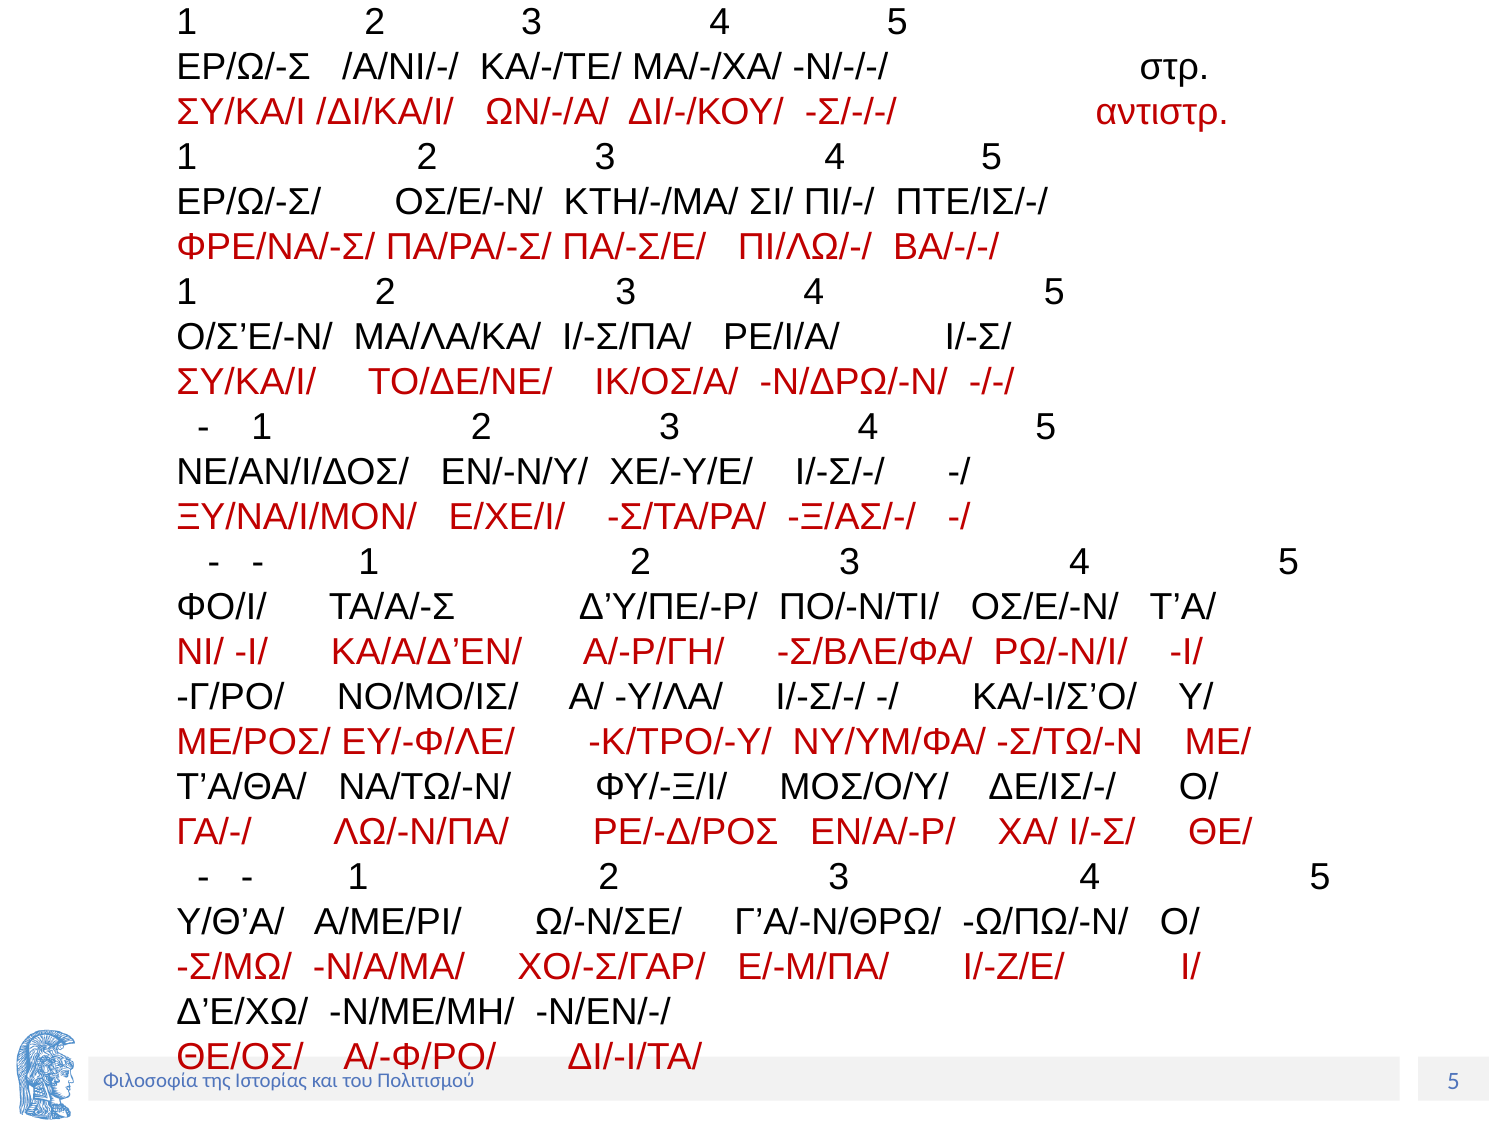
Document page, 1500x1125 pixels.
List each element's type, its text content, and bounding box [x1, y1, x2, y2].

text_box 1 2 3 4 5 ΕΡ/Ω/-Σ /Α/ΝΙ/-/ ΚΑ/-/ΤΕ/ ΜΑ/-/ΧΑ/ -Ν/-/-/ στρ. ΣΥ/ΚΑ/Ι /ΔΙ/ΚΑ/Ι/ ΩΝ/-/Α/ ΔΙ/-/ΚΟΥ/ -Σ/-/-/ αντιστρ. 1 2 3 4 5 ΕΡ/Ω/-Σ/ ΟΣ/Ε/-Ν/ ΚΤΗ/-/ΜΑ/ ΣΙ/ ΠΙ/-/ ΠΤΕ/ΙΣ/-/ ΦΡΕ/ΝΑ/-Σ/ ΠΑ/ΡΑ/-Σ/ ΠΑ/-Σ/Ε/ ΠΙ/ΛΩ/-/ ΒΑ/-/-/ 1 2 3 4 5 Ο/Σ’Ε/-Ν/ ΜΑ/ΛΑ/ΚΑ/ Ι/-Σ/ΠΑ/ ΡΕ/Ι/Α/ Ι/-Σ/ ΣΥ/ΚΑ/Ι/ ΤΟ/ΔΕ/ΝΕ/ ΙΚ/ΟΣ/Α/ -Ν/ΔΡΩ/-Ν/ -/-/ - 1 2 3 4 5 ΝΕ/ΑΝ/Ι/ΔΟΣ/ ΕΝ/-Ν/Υ/ ΧΕ/-Υ/Ε/ Ι/-Σ/-/ -/ ΞΥ/ΝΑ/Ι/ΜΟΝ/ Ε/ΧΕ/Ι/ -Σ/ΤΑ/ΡΑ/ -Ξ/ΑΣ/-/ -/ - - 1 2 3 4 5 ΦΟ/Ι/ ΤΑ/Α/-Σ Δ’Υ/ΠΕ/-Ρ/ ΠΟ/-Ν/ΤΙ/ ΟΣ/Ε/-Ν/ Τ’Α/ ΝΙ/ -Ι/ ΚΑ/Α/Δ’ΕΝ/ Α/-Ρ/ΓΗ/ -Σ/ΒΛΕ/ΦΑ/ ΡΩ/-Ν/Ι/ -Ι/ -Γ/ΡΟ/ ΝΟ/ΜΟ/ΙΣ/ Α/ -Υ/ΛΑ/ Ι/-Σ/-/ -/ ΚΑ/-Ι/Σ’Ο/ Υ/ ΜΕ/ΡΟΣ/ ΕΥ/-Φ/ΛΕ/ -Κ/ΤΡΟ/-Υ/ ΝΥ/ΥΜ/ΦΑ/ -Σ/ΤΩ/-Ν ΜΕ/ Τ’Α/ΘΑ/ ΝΑ/ΤΩ/-Ν/ ΦΥ/-Ξ/Ι/ ΜΟΣ/Ο/Υ/ ΔΕ/ΙΣ/-/ Ο/ ΓΑ/-/ ΛΩ/-Ν/ΠΑ/ ΡΕ/-Δ/ΡΟΣ ΕΝ/Α/-Ρ/ ΧΑ/ Ι/-Σ/ ΘΕ/ - - 1 2 3 4 5 Υ/Θ’Α/ Α/ΜΕ/ΡΙ/ Ω/-Ν/ΣΕ/ Γ’Α/-Ν/ΘΡΩ/ -Ω/ΠΩ/-Ν/ Ο/ -Σ/ΜΩ/ -Ν/Α/ΜΑ/ ΧΟ/-Σ/ΓΑΡ/ Ε/-Μ/ΠΑ/ Ι/-Ζ/Ε/ Ι/ Δ’Ε/ΧΩ/ -Ν/ΜΕ/ΜΗ/ -Ν/ΕΝ/-/ ΘΕ/ΟΣ/ Α/-Φ/ΡΟ/ ΔΙ/-Ι/ΤΑ/ [161, 0, 1497, 1084]
picture [9, 1026, 81, 1120]
